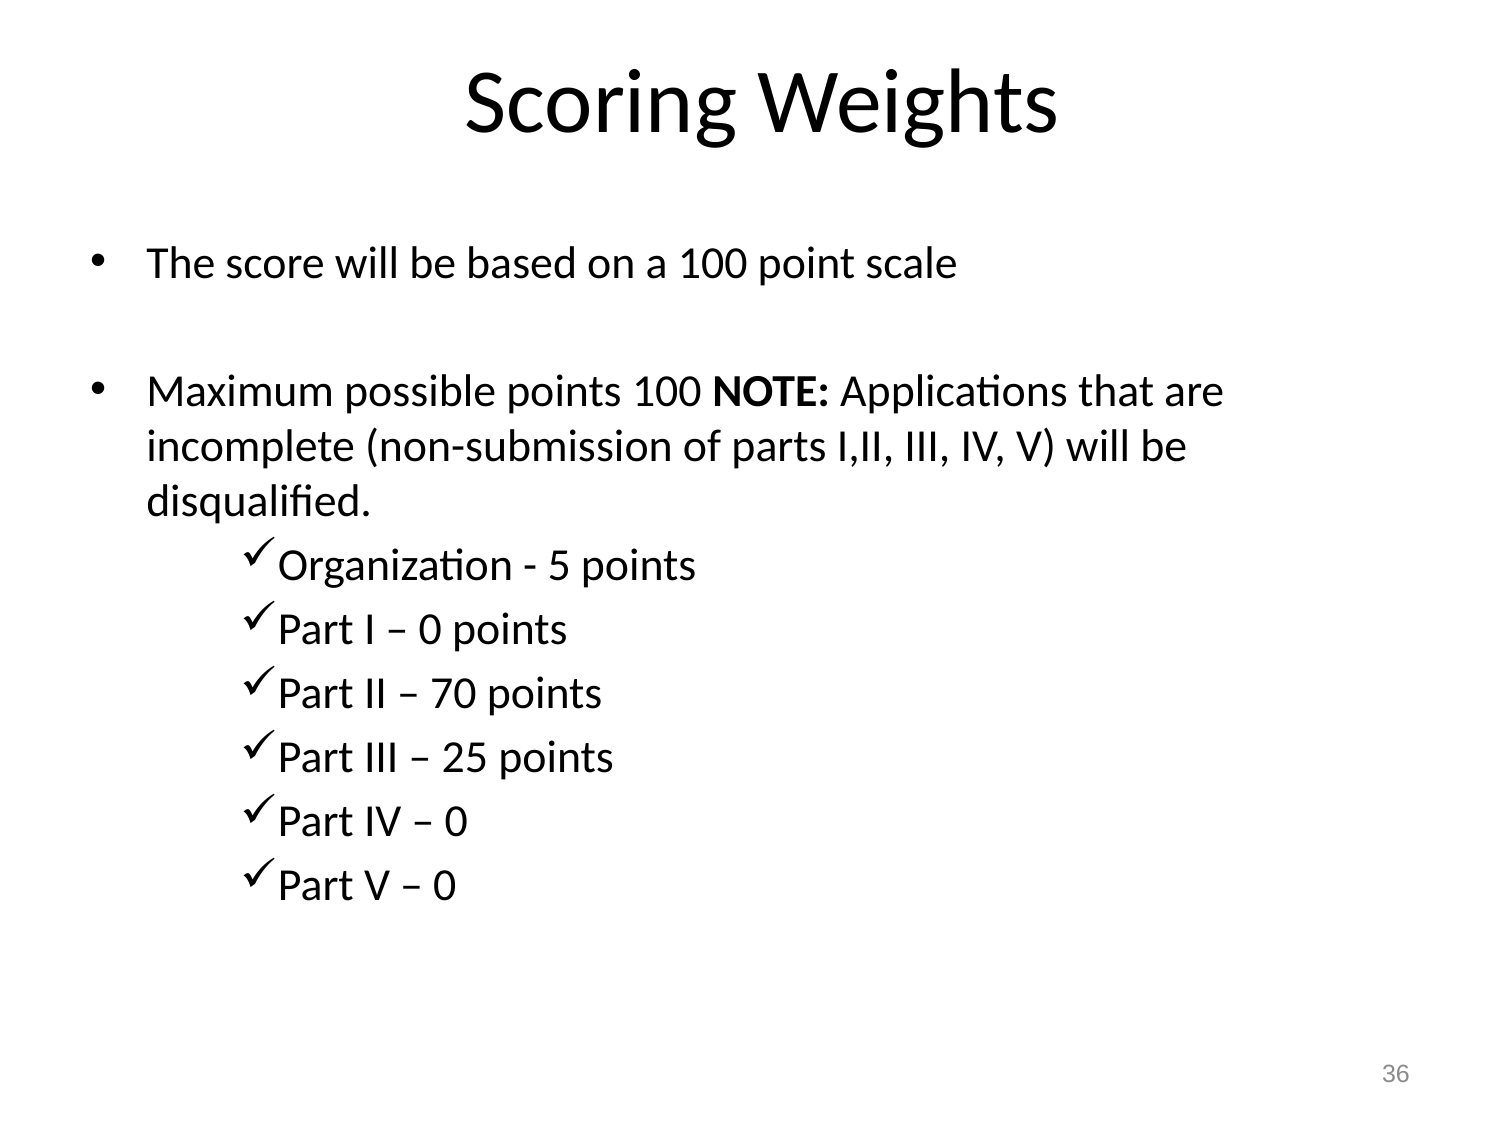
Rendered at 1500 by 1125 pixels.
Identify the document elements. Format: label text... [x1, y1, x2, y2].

slide_number 36 [1074, 1042, 1425, 1103]
title Scoring Weights [150, 1, 1375, 190]
list The score will be based on a 100 point scale Maximum possible points 100 NOTE: Applications that are incomplete (non-submission of parts I,II, III, IV, V) will be disqualified. Organization - 5 points Part I – 0 points Part II – 70 points Part III – 25 points Part IV – 0 Part V – 0 [75, 224, 1425, 968]
